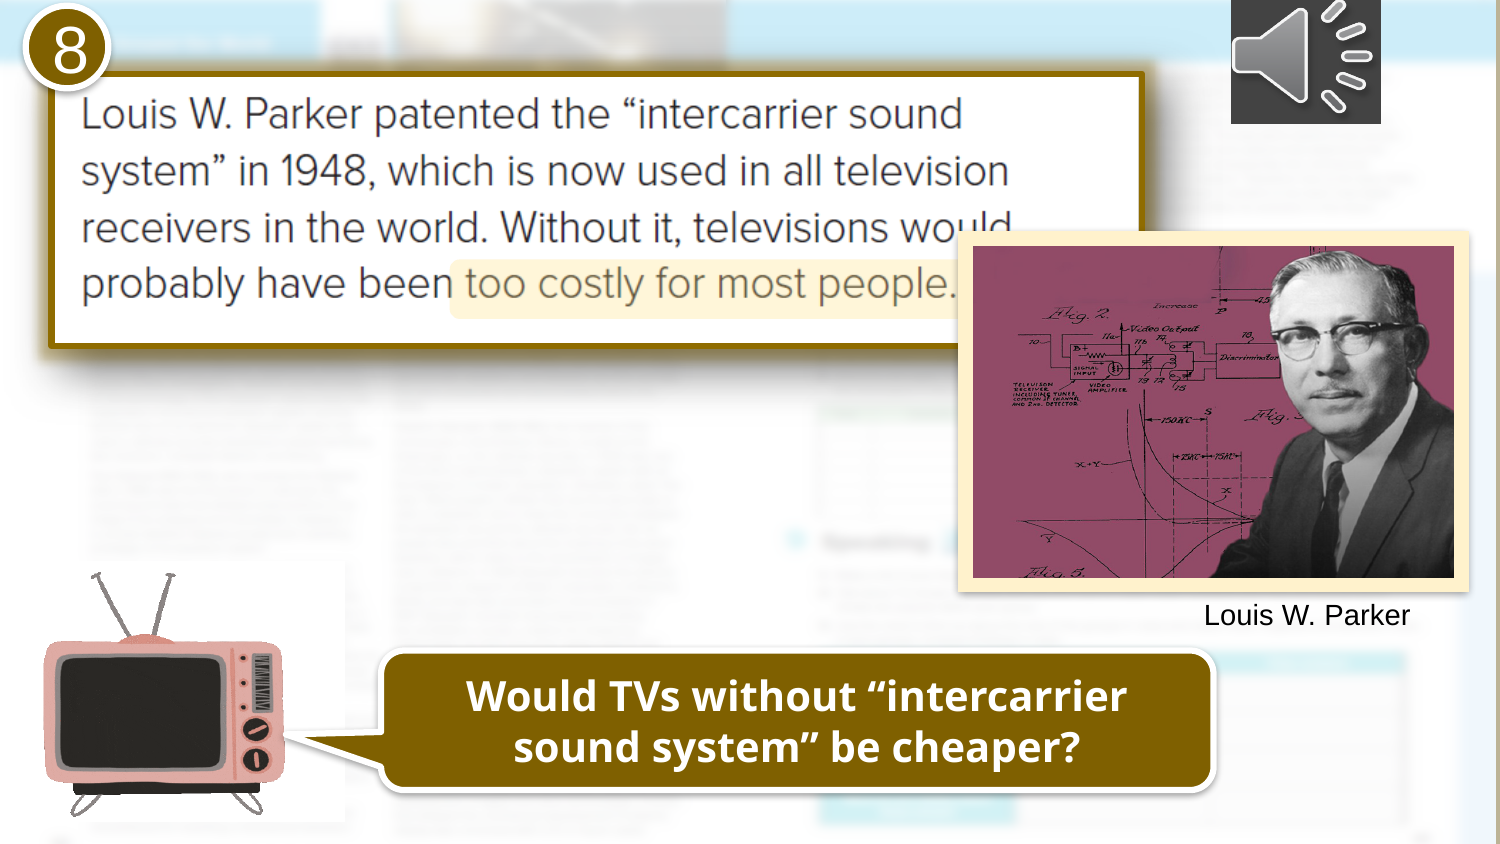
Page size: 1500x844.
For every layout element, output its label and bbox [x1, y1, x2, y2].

picture [0, 561, 345, 822]
text_box [0, 0, 1499, 844]
picture [1230, 0, 1382, 125]
picture [54, 76, 1455, 578]
